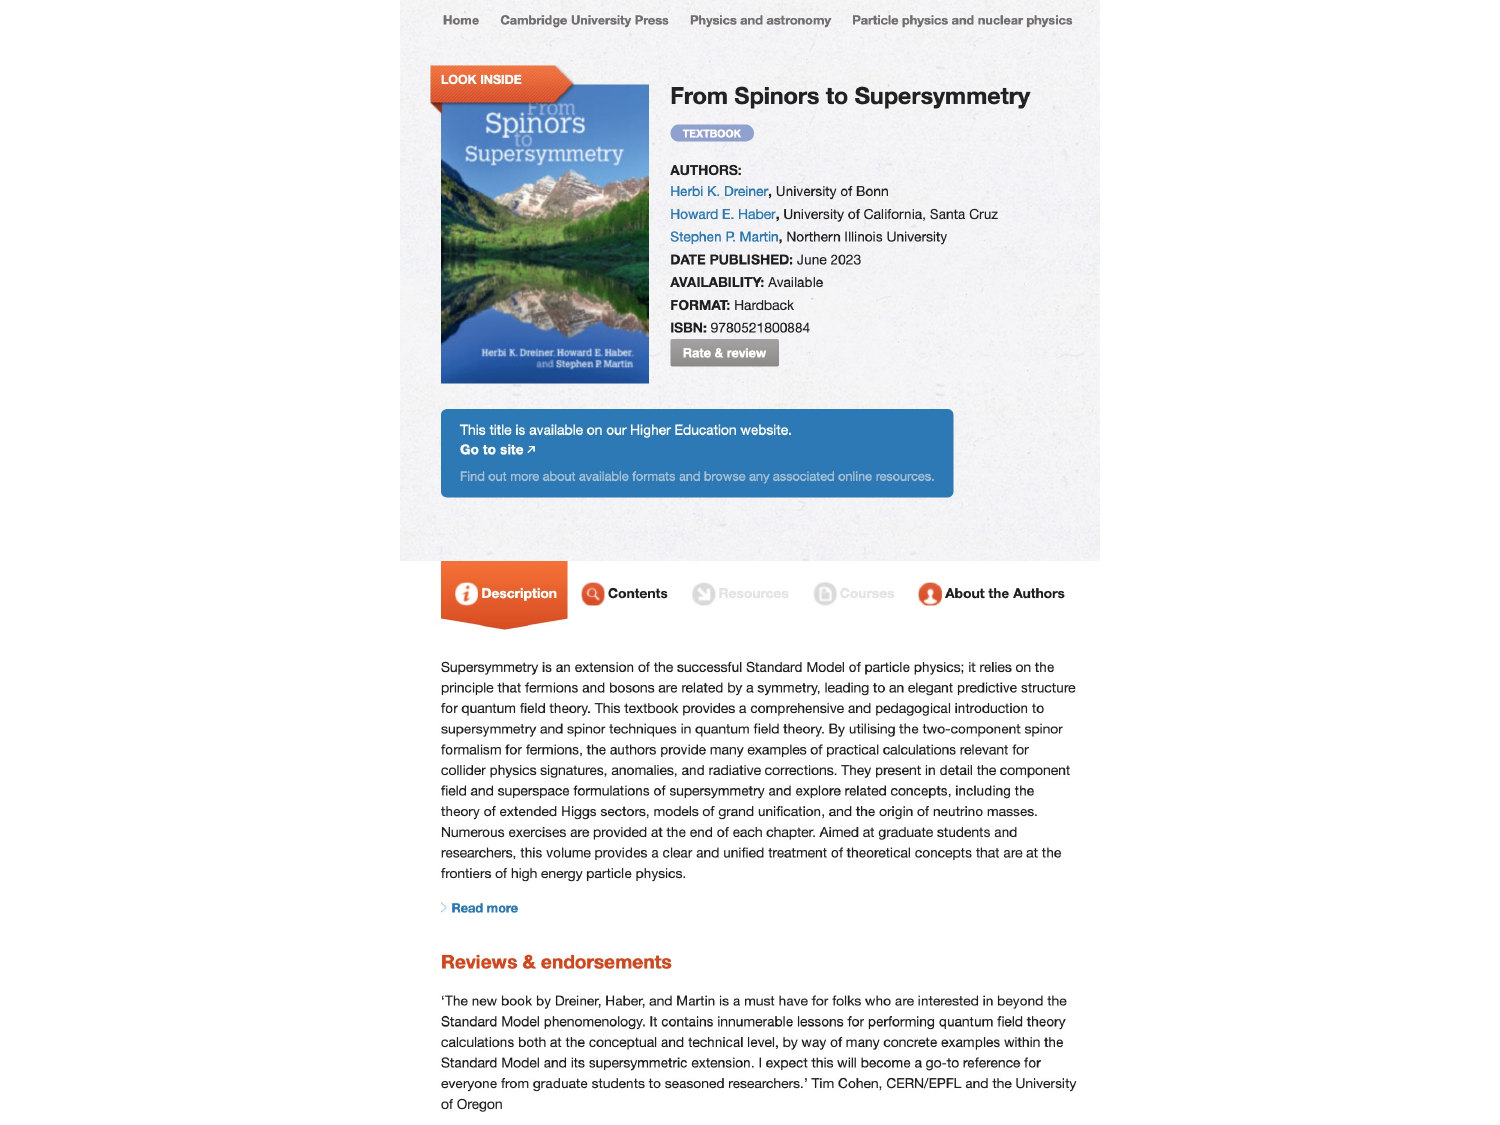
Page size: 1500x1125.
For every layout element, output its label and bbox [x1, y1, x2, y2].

picture [400, 0, 1100, 1125]
